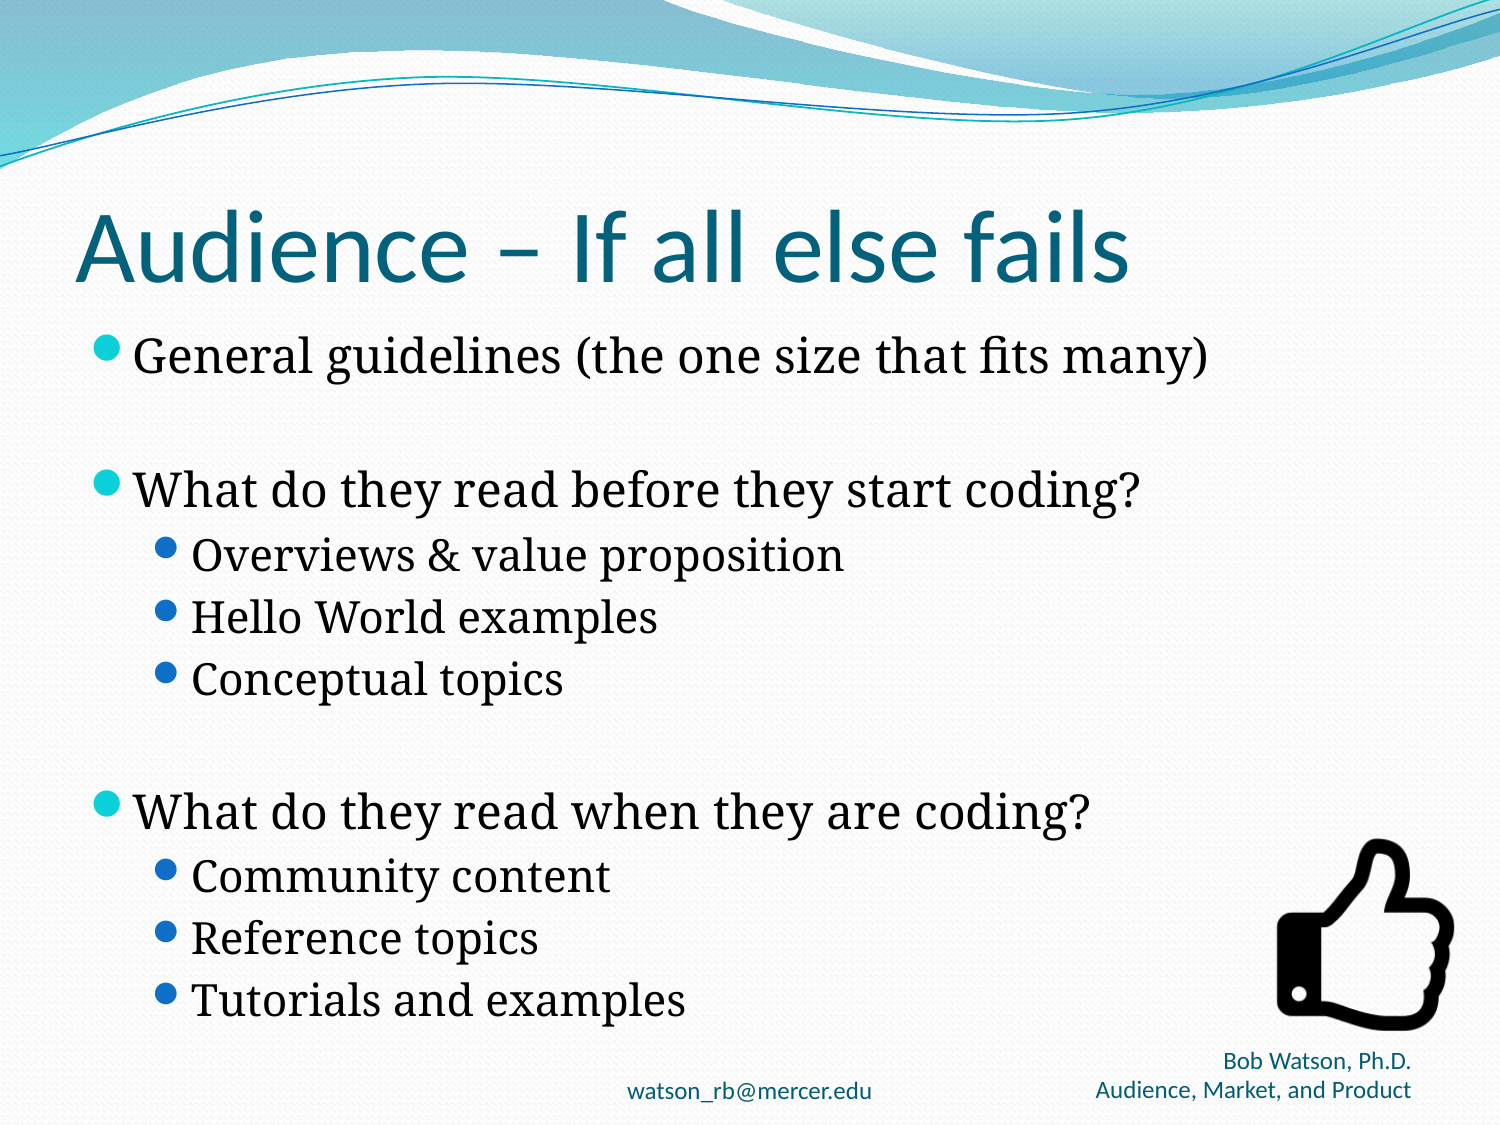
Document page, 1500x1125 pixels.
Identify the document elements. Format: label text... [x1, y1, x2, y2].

title Audience – If all else fails [75, 115, 1425, 303]
list General guidelines (the one size that fits many) What do they read before they start coding? Overviews & value proposition Hello World examples Conceptual topics What do they read when they are coding? Community content Reference topics Tutorials and examples [75, 317, 1425, 1038]
picture [1262, 830, 1469, 1038]
